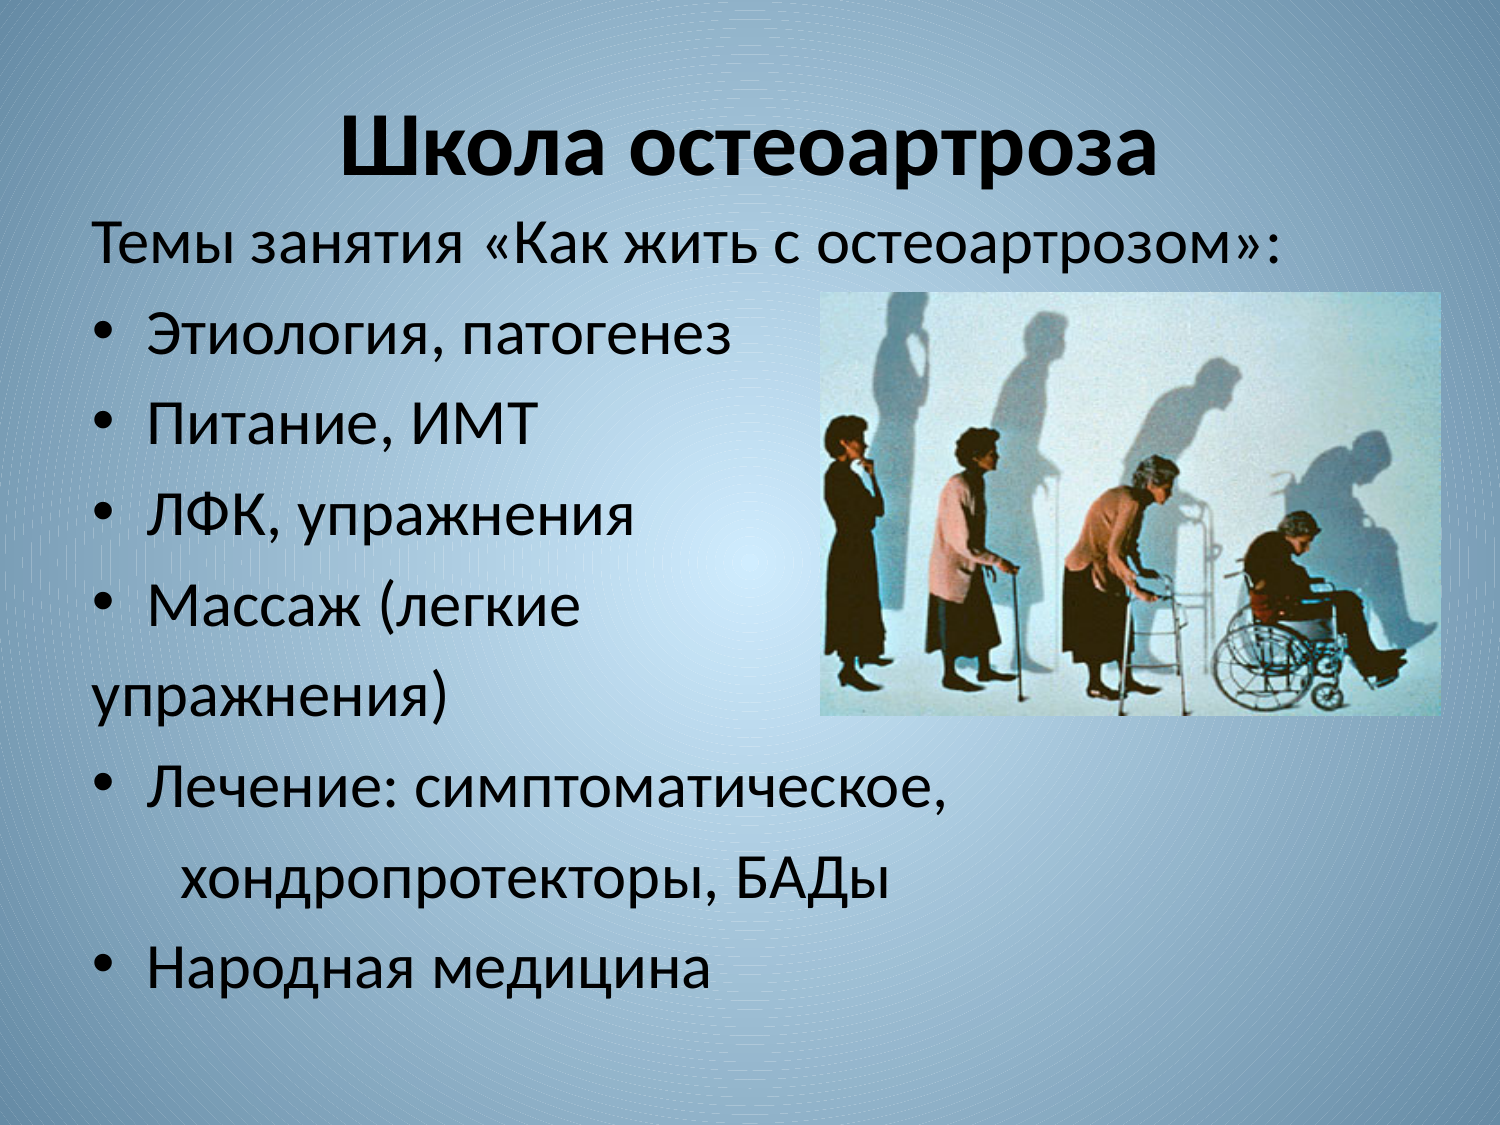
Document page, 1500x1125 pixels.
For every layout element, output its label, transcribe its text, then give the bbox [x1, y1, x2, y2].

picture [820, 292, 1441, 716]
list Темы занятия «Как жить с остеоартрозом»: Этиология, патогенез Питание, ИМТ ЛФК, упражнения Массаж (легкие упражнения) Лечение: симптоматическое, хондропротекторы, БАДы Народная медицина [76, 191, 1471, 1107]
title Школа остеоартроза [74, 44, 1426, 233]
